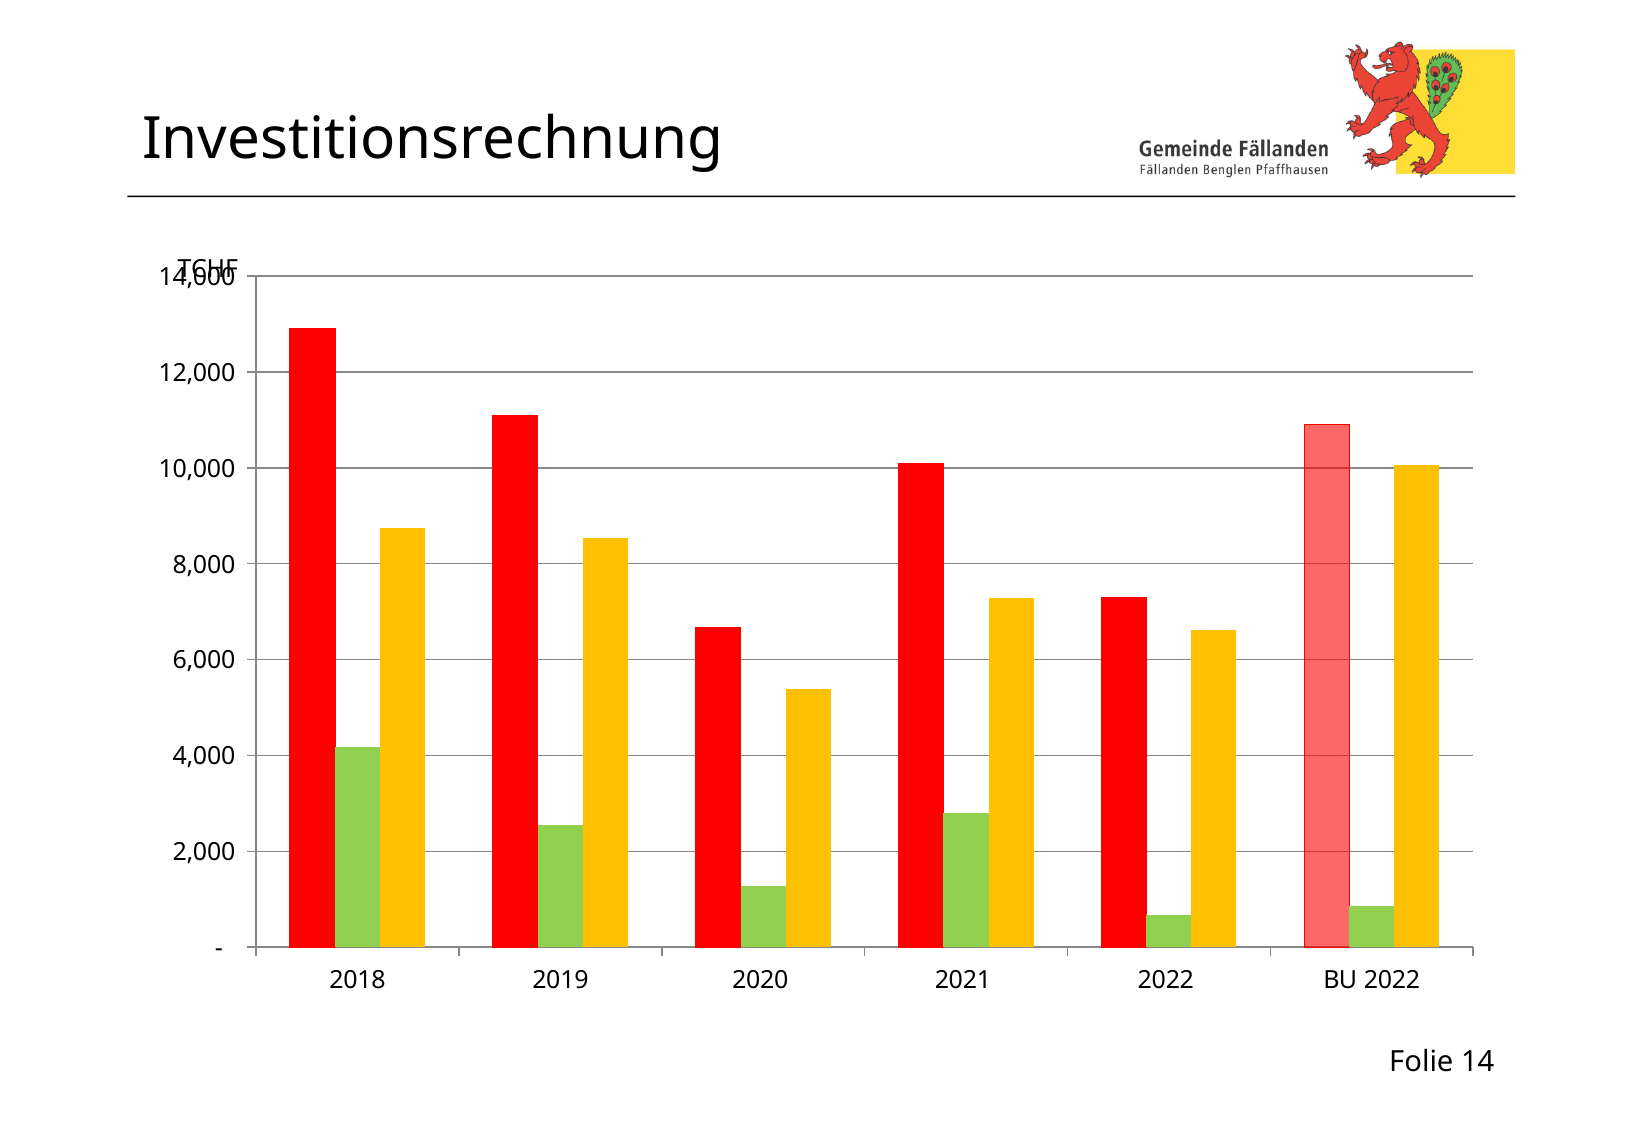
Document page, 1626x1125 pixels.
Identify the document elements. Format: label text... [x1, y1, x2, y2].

text_box Folie 14 [1355, 1035, 1510, 1125]
chart [124, 243, 1501, 1012]
title Investitionsrechnung [127, 88, 1121, 216]
picture [1066, 12, 1515, 178]
